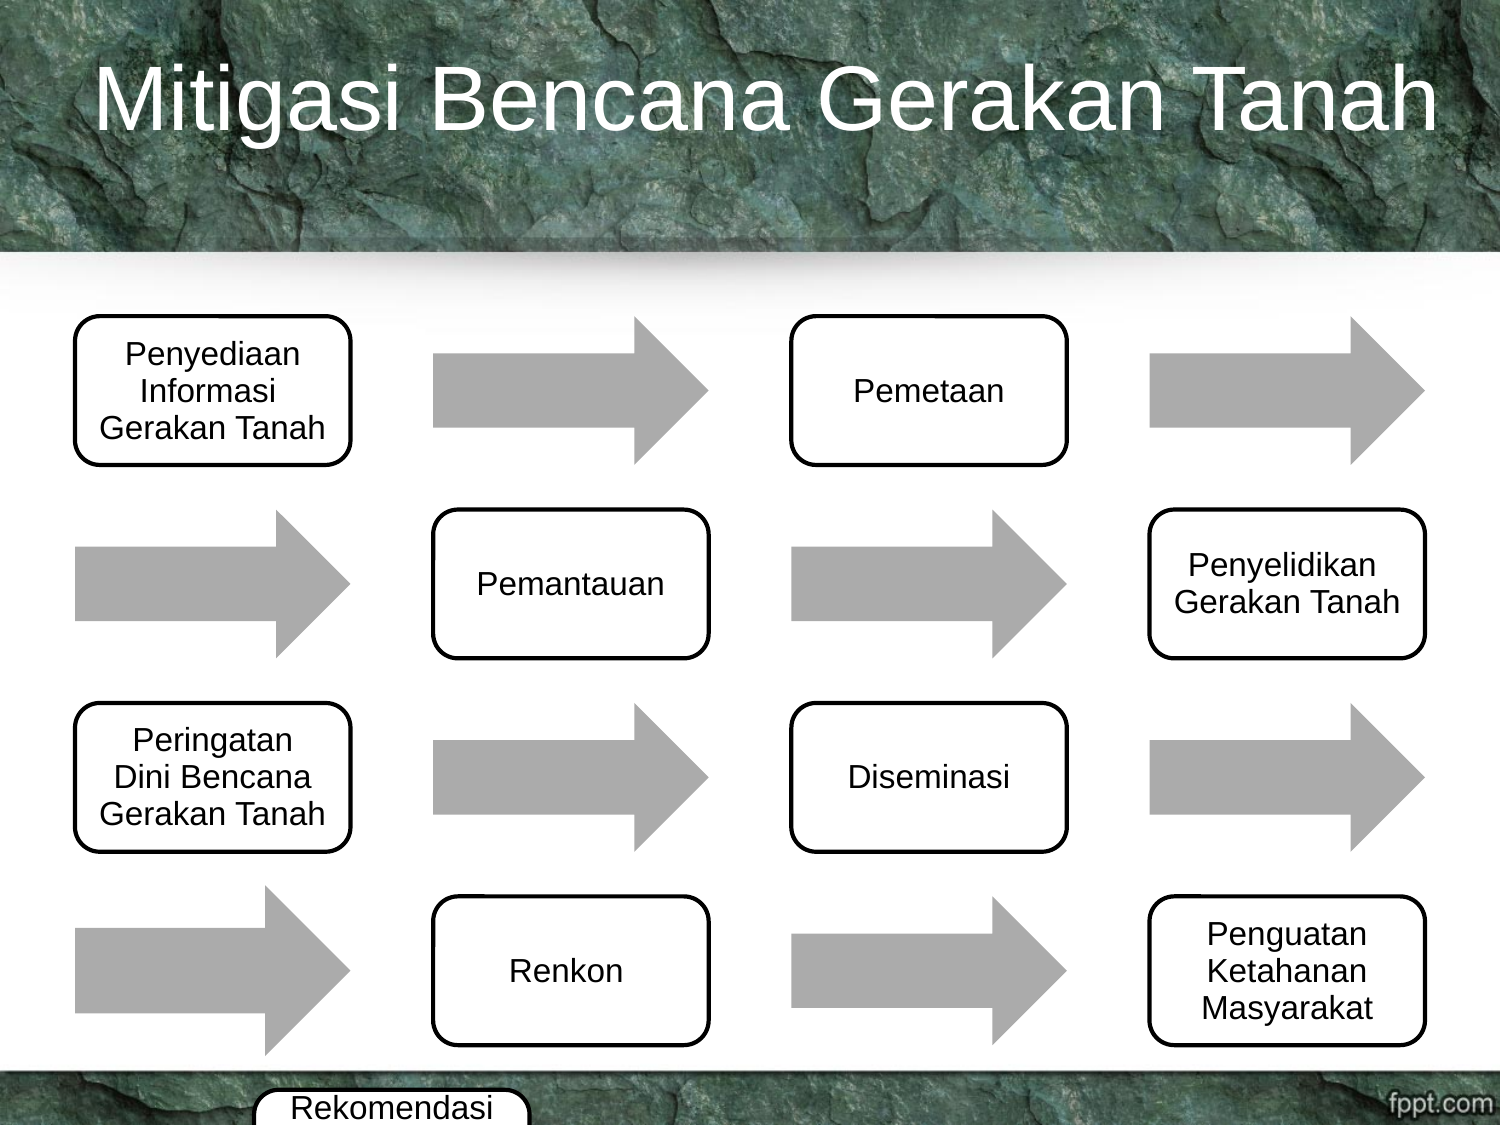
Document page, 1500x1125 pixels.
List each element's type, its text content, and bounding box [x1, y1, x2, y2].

picture [0, 0, 1500, 1125]
title Mitigasi Bencana Gerakan Tanah [34, 0, 1500, 188]
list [74, 315, 1426, 1059]
